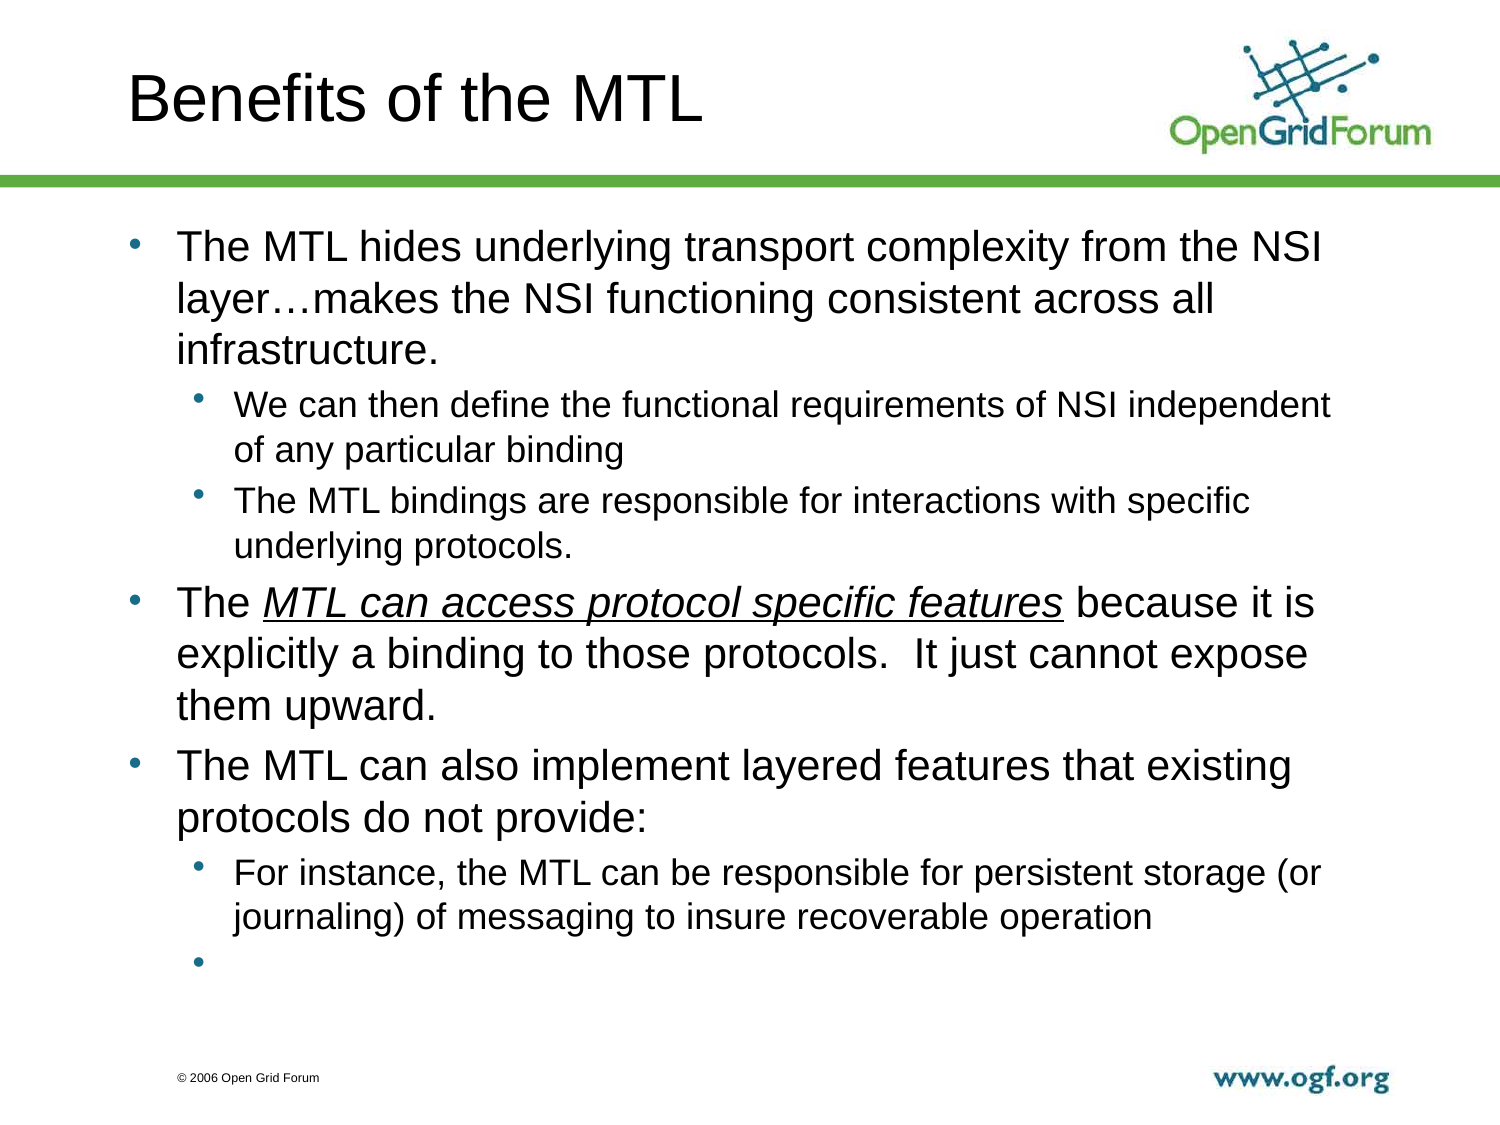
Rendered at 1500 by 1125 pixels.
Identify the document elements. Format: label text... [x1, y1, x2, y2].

list The MTL hides underlying transport complexity from the NSI layer…makes the NSI functioning consistent across all infrastructure. We can then define the functional requirements of NSI independent of any particular binding The MTL bindings are responsible for interactions with specific underlying protocols. The MTL can access protocol specific features because it is explicitly a binding to those protocols. It just cannot expose them upward. The MTL can also implement layered features that existing protocols do not provide: For instance, the MTL can be responsible for persistent storage (or journaling) of messaging to insure recoverable operation [112, 210, 1388, 997]
picture [0, 188, 1500, 1125]
title Benefits of the MTL [112, 24, 1388, 164]
picture [0, 0, 1500, 174]
